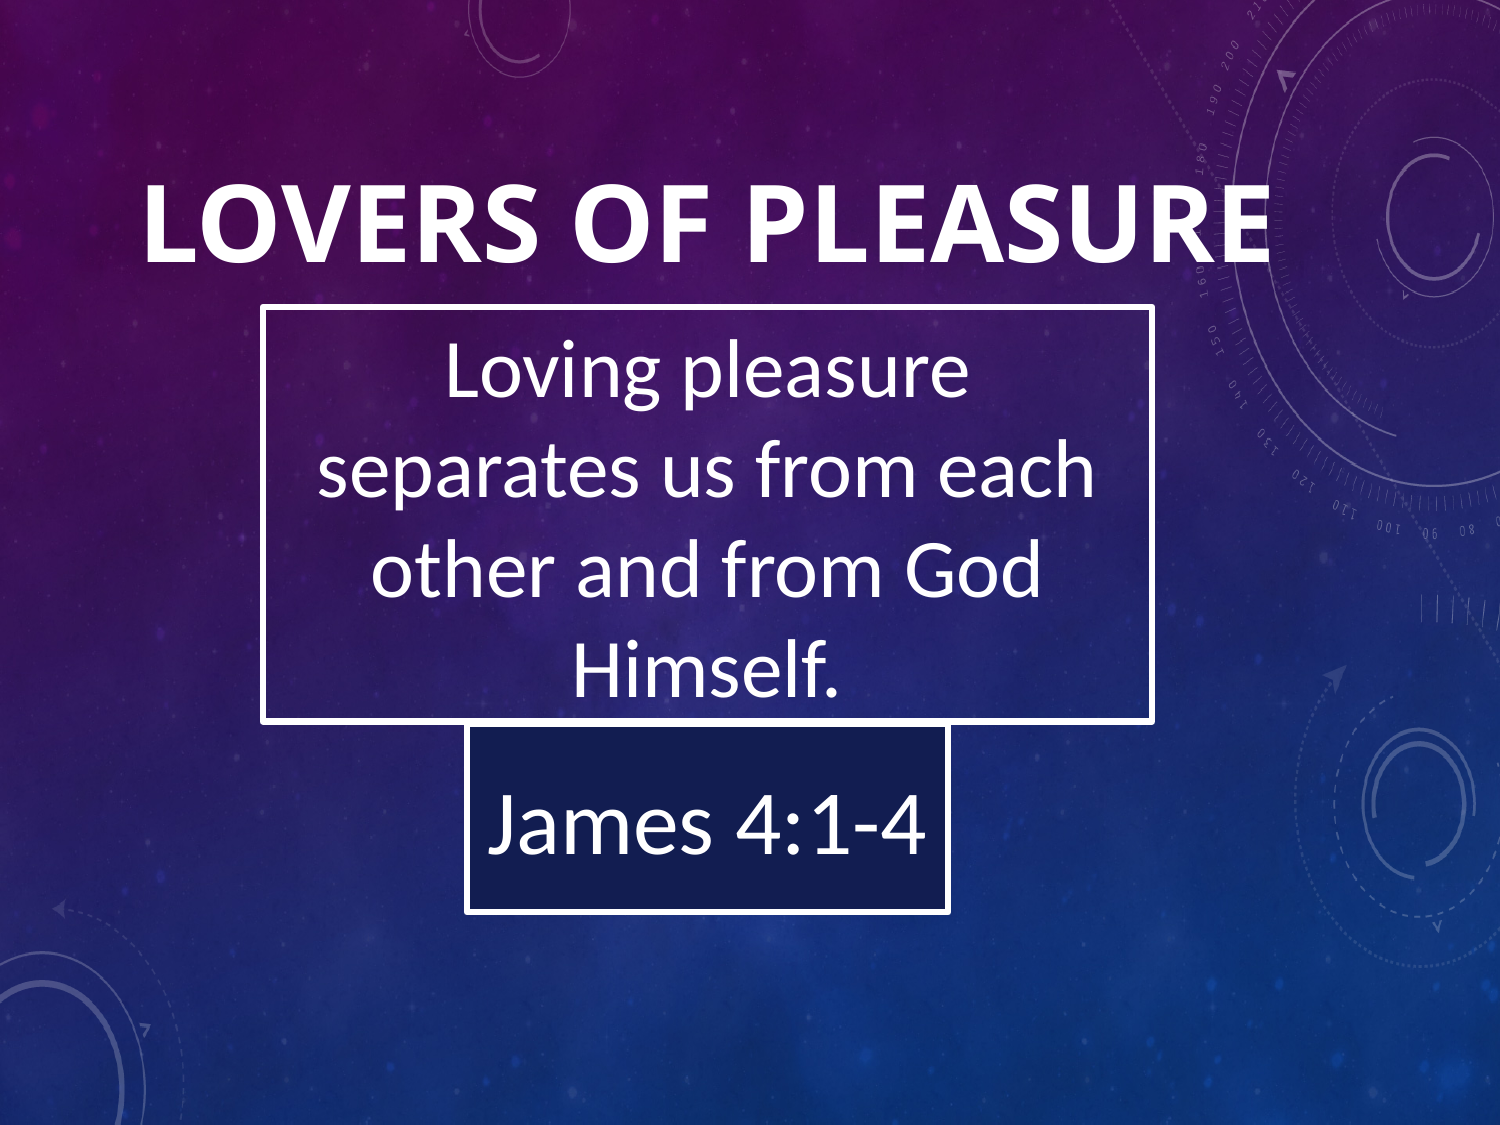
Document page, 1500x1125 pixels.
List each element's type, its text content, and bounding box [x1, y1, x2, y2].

text_box Loving pleasure separates us from each other and from God Himself. [262, 306, 1153, 722]
title Lovers of Pleasure [84, 99, 1331, 339]
text_box James 4:1-4 [465, 722, 950, 914]
picture [0, 0, 1500, 1125]
